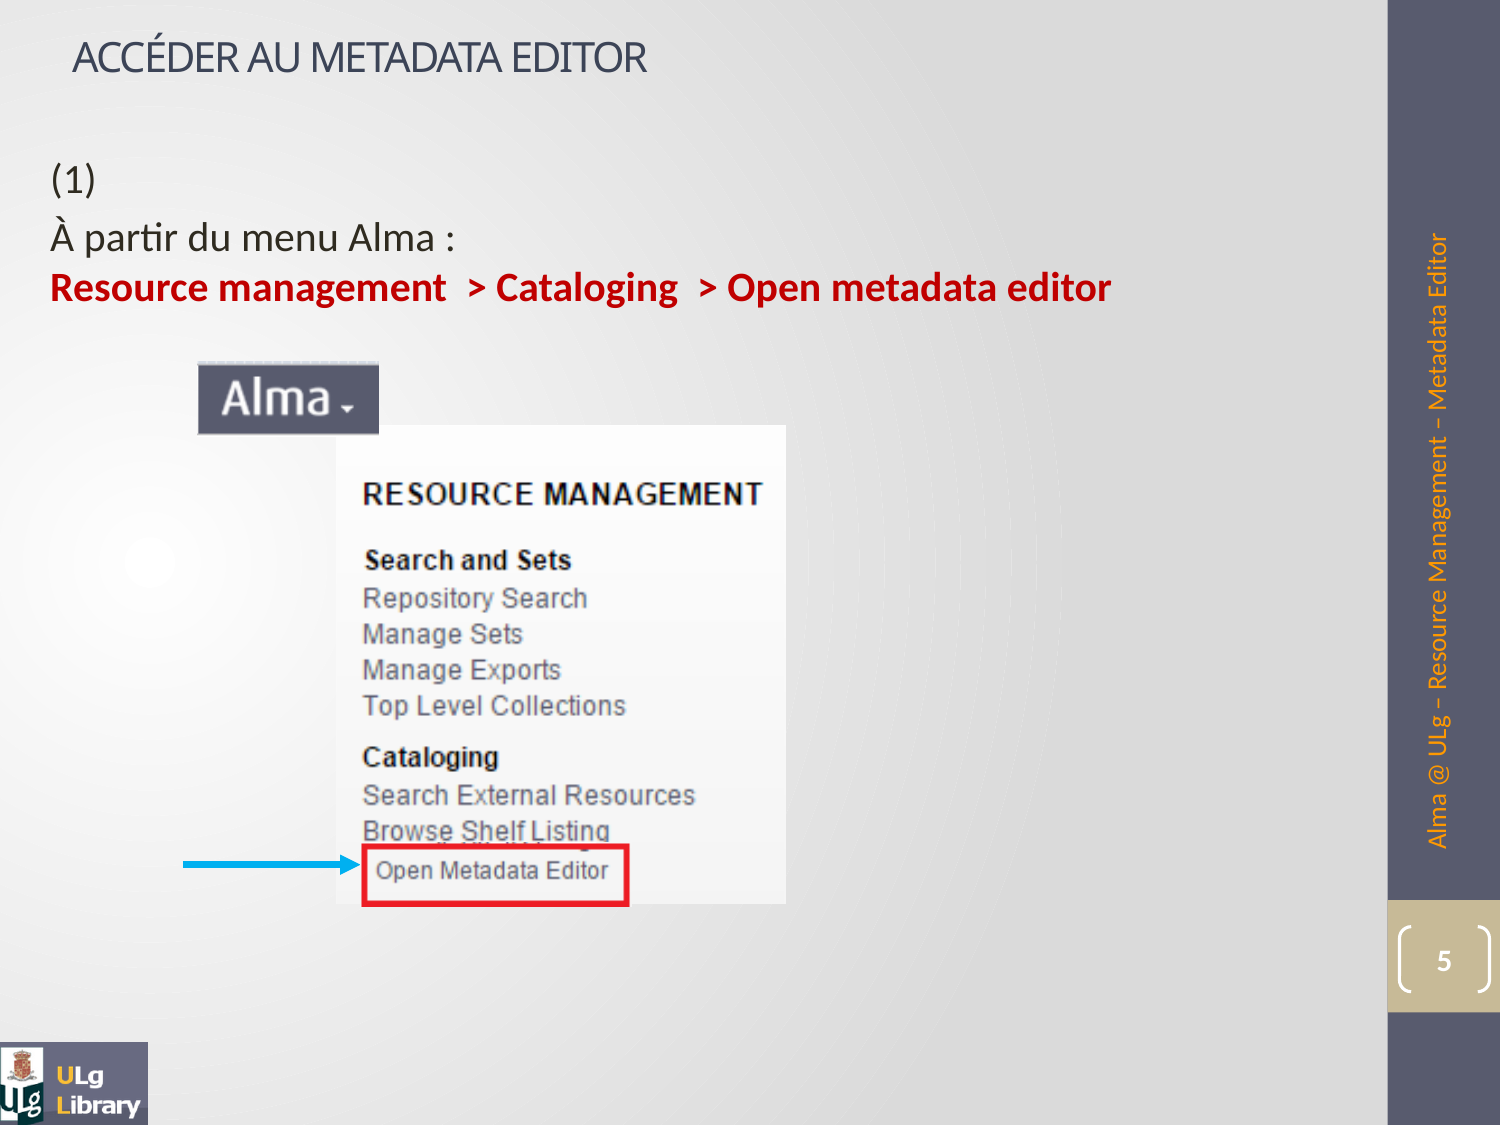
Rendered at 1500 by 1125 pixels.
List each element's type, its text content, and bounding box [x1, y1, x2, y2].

picture [0, 1042, 148, 1125]
picture [197, 361, 786, 908]
slide_number 5 [1397, 925, 1492, 994]
list (1) À partir du menu Alma : Resource management > Cataloging > Open metadata editor [16, 144, 1400, 960]
footer Alma @ ULg – Resource Management – Metadata Editor [1411, 31, 1472, 865]
title Accéder au Metadata Editor [38, 3, 1350, 144]
